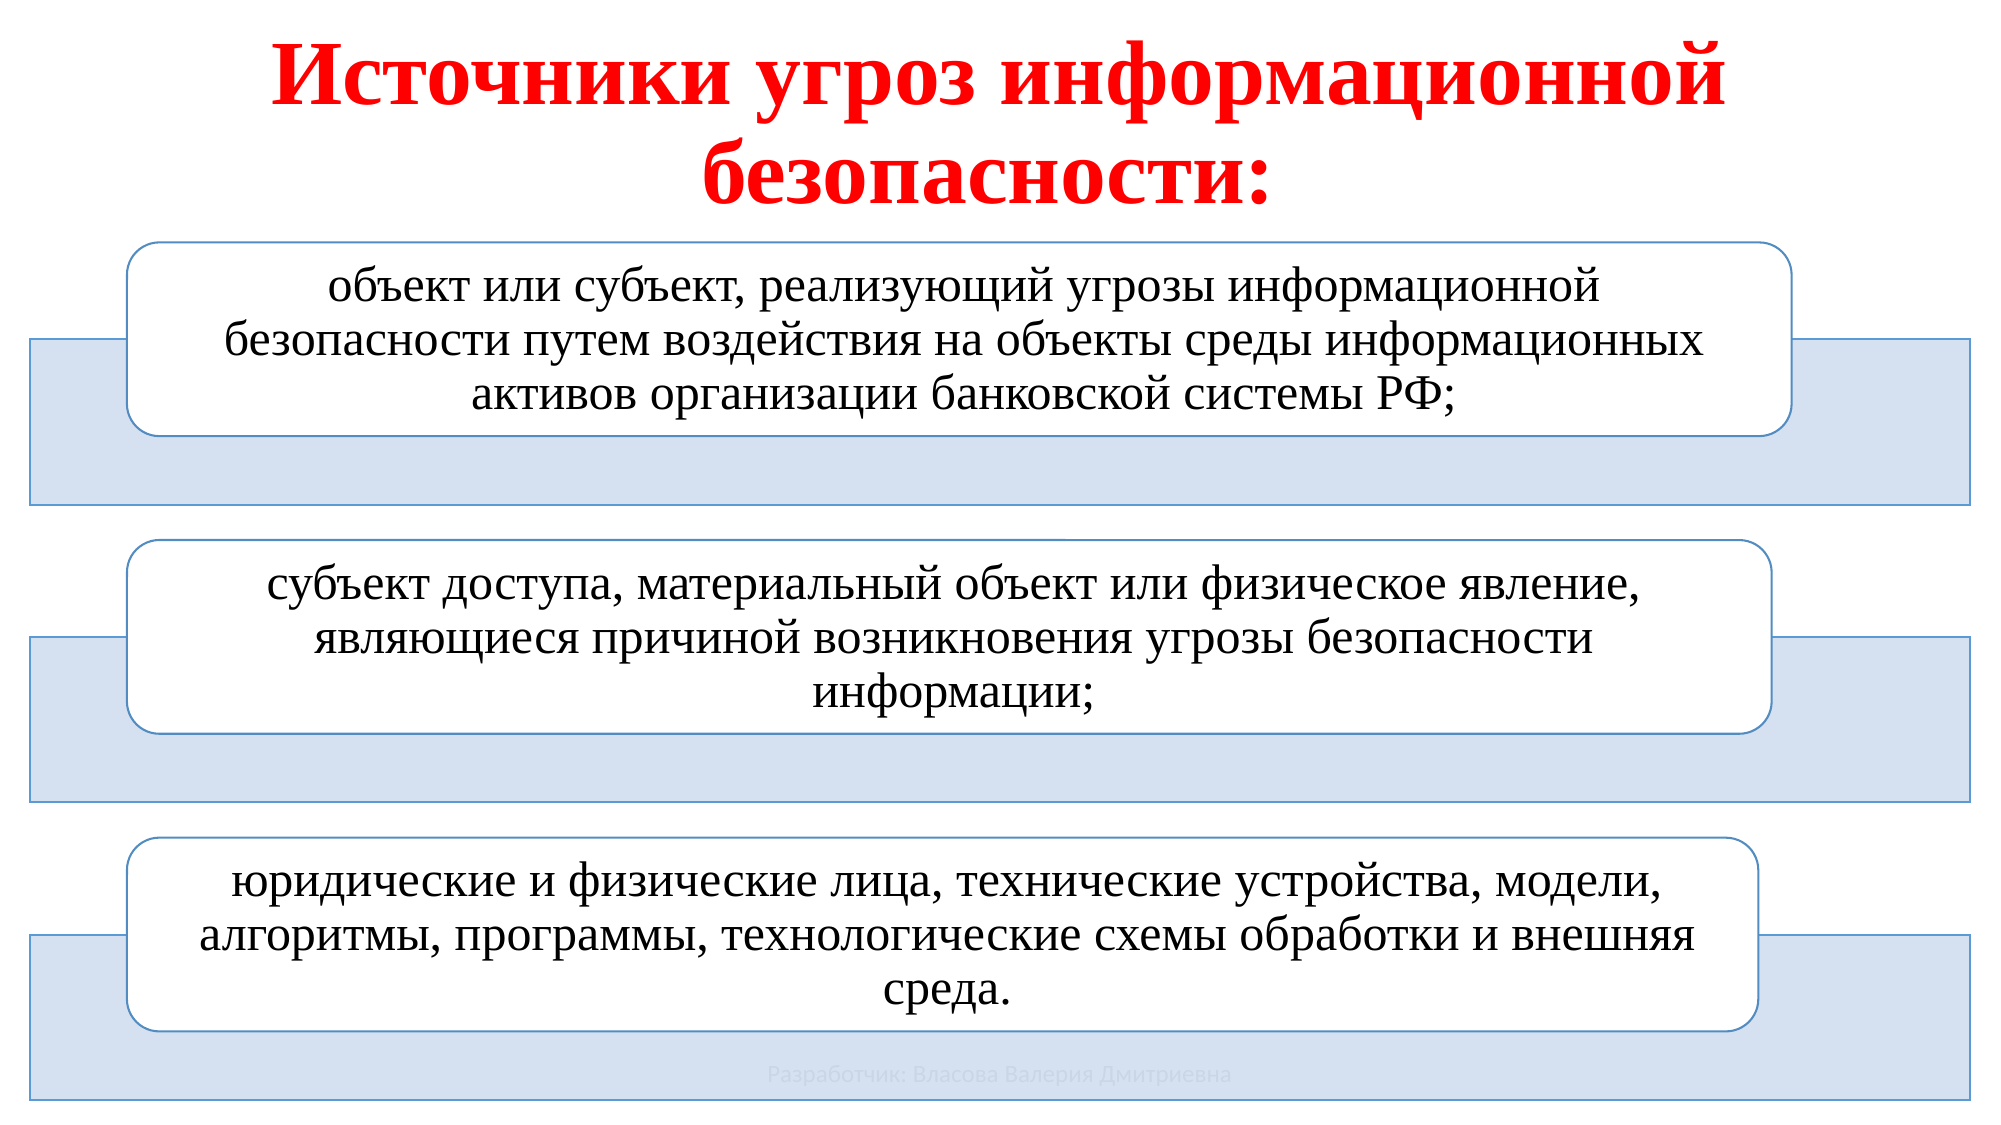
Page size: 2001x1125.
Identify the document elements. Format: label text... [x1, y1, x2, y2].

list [29, 233, 1970, 1109]
title Источники угроз информационной безопасности: [30, 16, 1970, 233]
